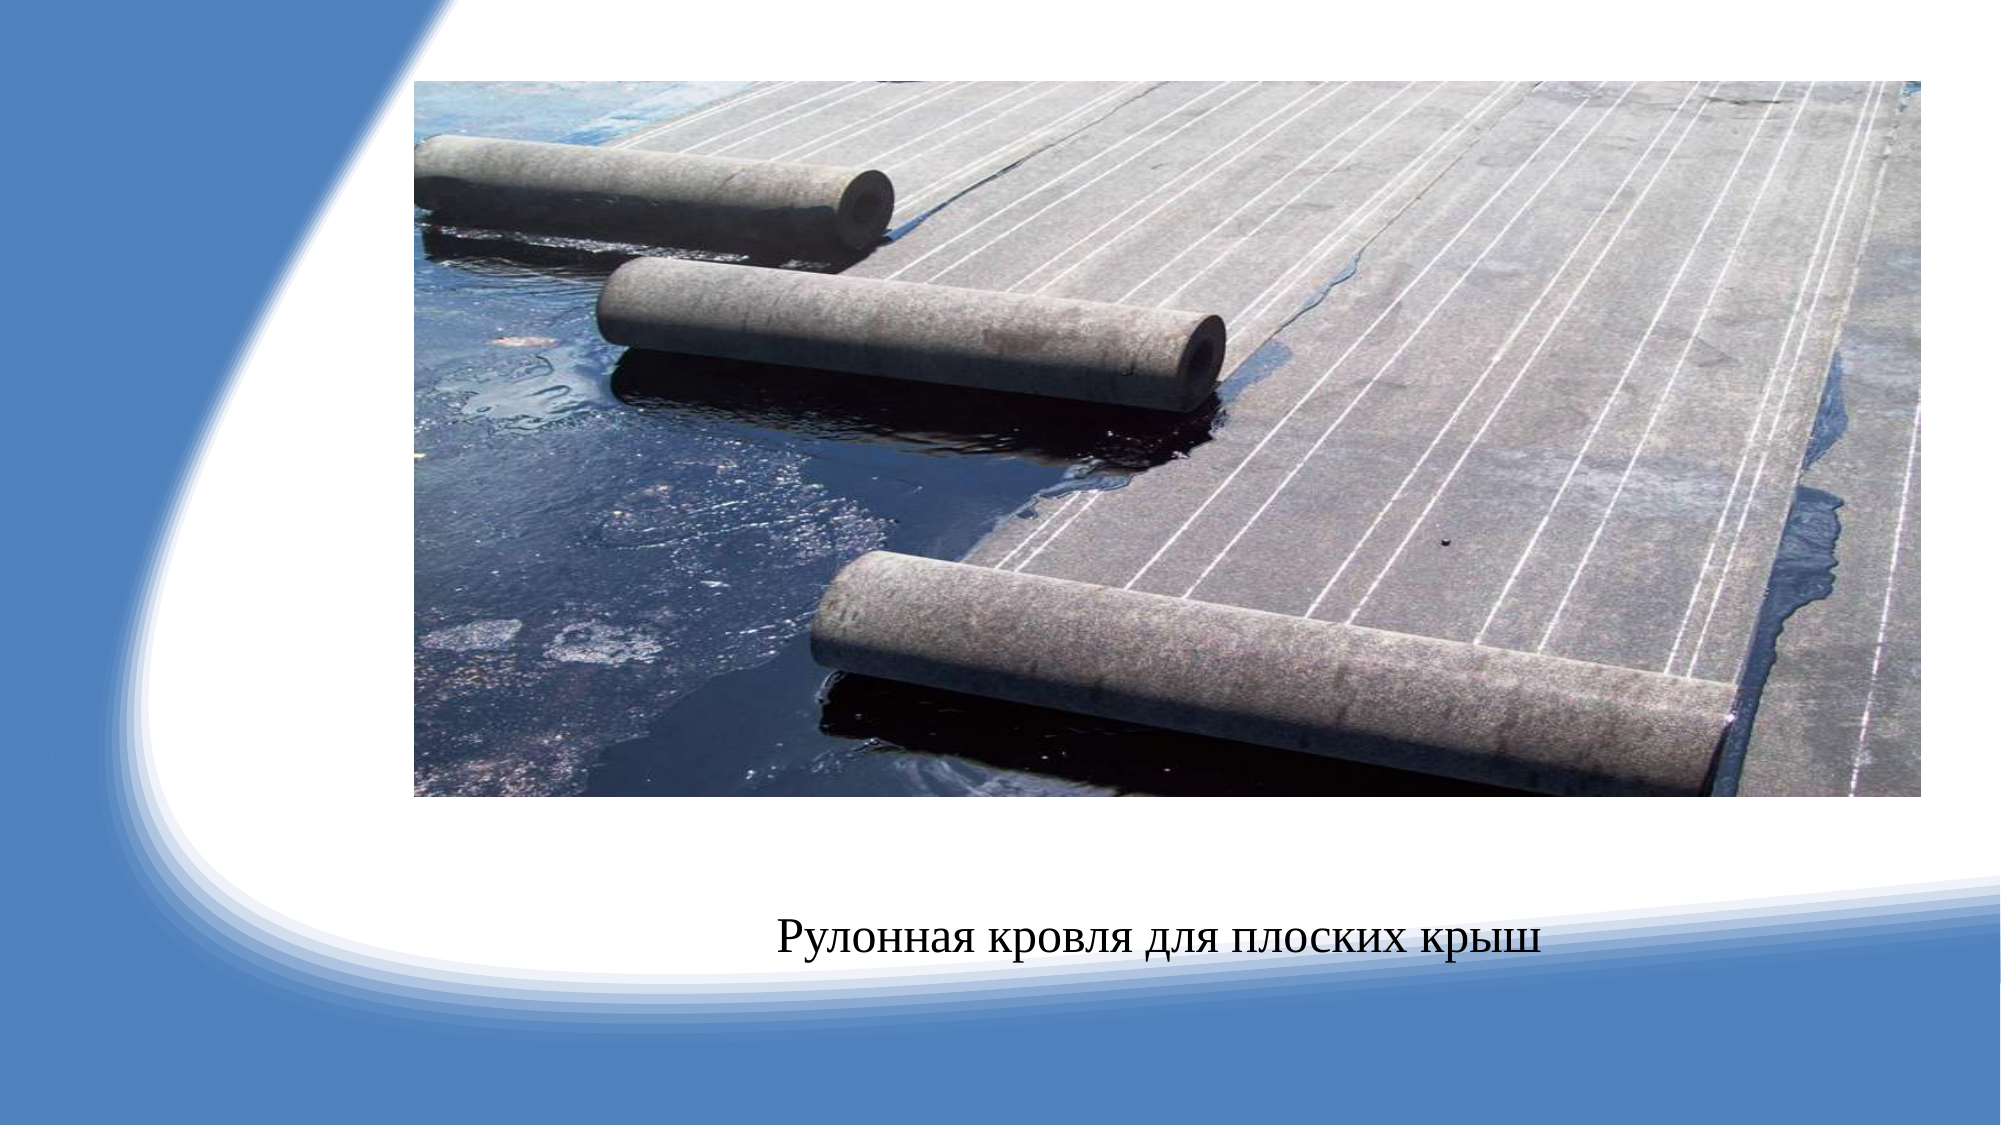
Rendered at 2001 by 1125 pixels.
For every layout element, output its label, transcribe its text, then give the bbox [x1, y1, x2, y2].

text_box Рулонная кровля для плоских крыш [761, 859, 1939, 970]
picture [414, 80, 1921, 797]
